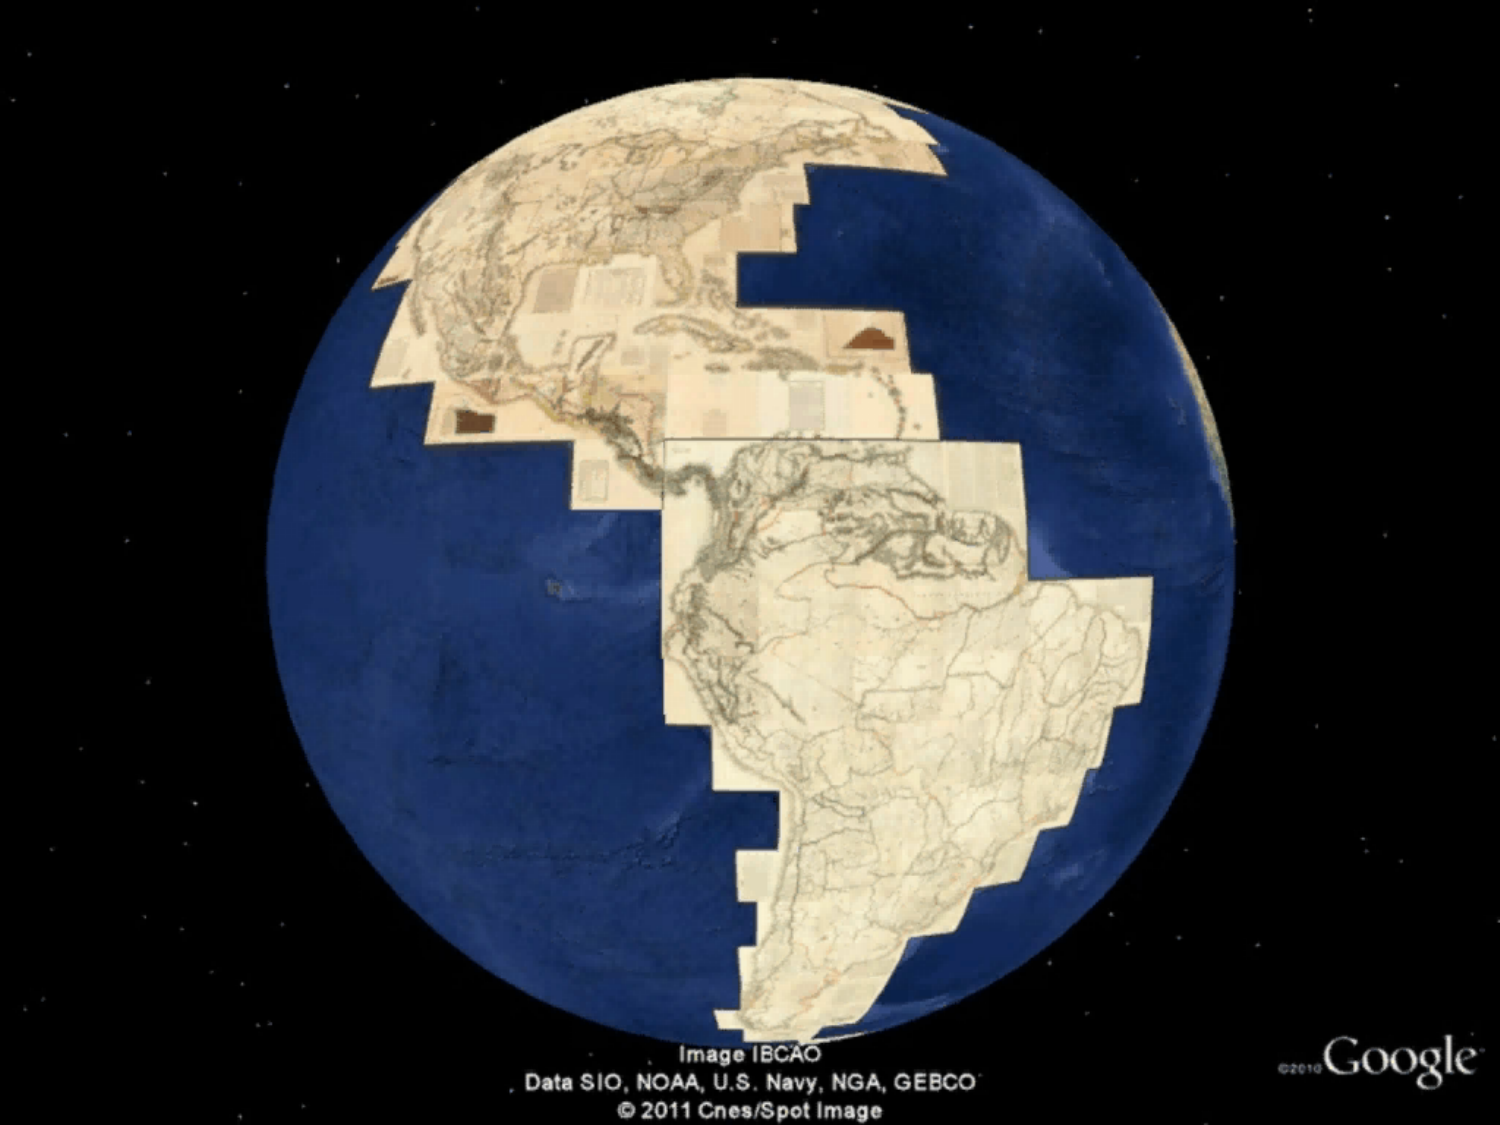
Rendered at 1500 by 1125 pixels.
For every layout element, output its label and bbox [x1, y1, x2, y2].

text_box [0, 0, 1500, 1125]
